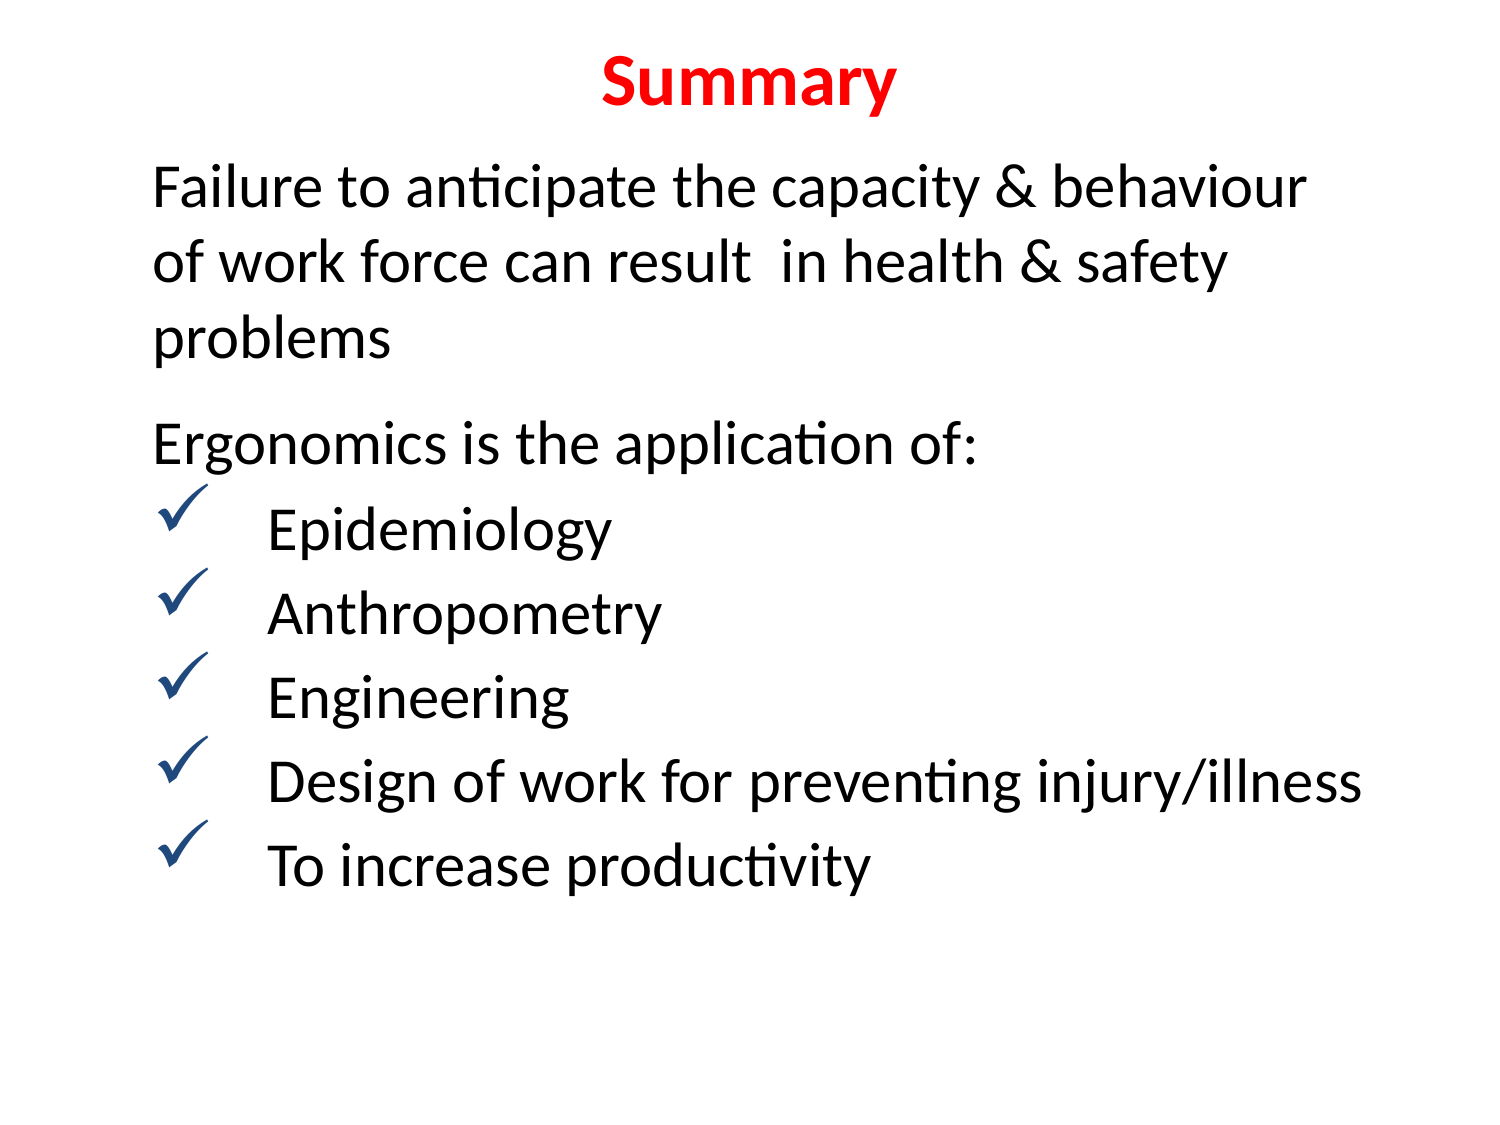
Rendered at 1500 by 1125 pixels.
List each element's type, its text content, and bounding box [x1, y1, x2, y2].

title Summary [112, 0, 1388, 163]
subtitle Failure to anticipate the capacity & behaviour of work force can result in health & safety problems Ergonomics is the application of: Epidemiology Anthropometry Engineering Design of work for preventing injury/illness To increase productivity [137, 137, 1388, 925]
